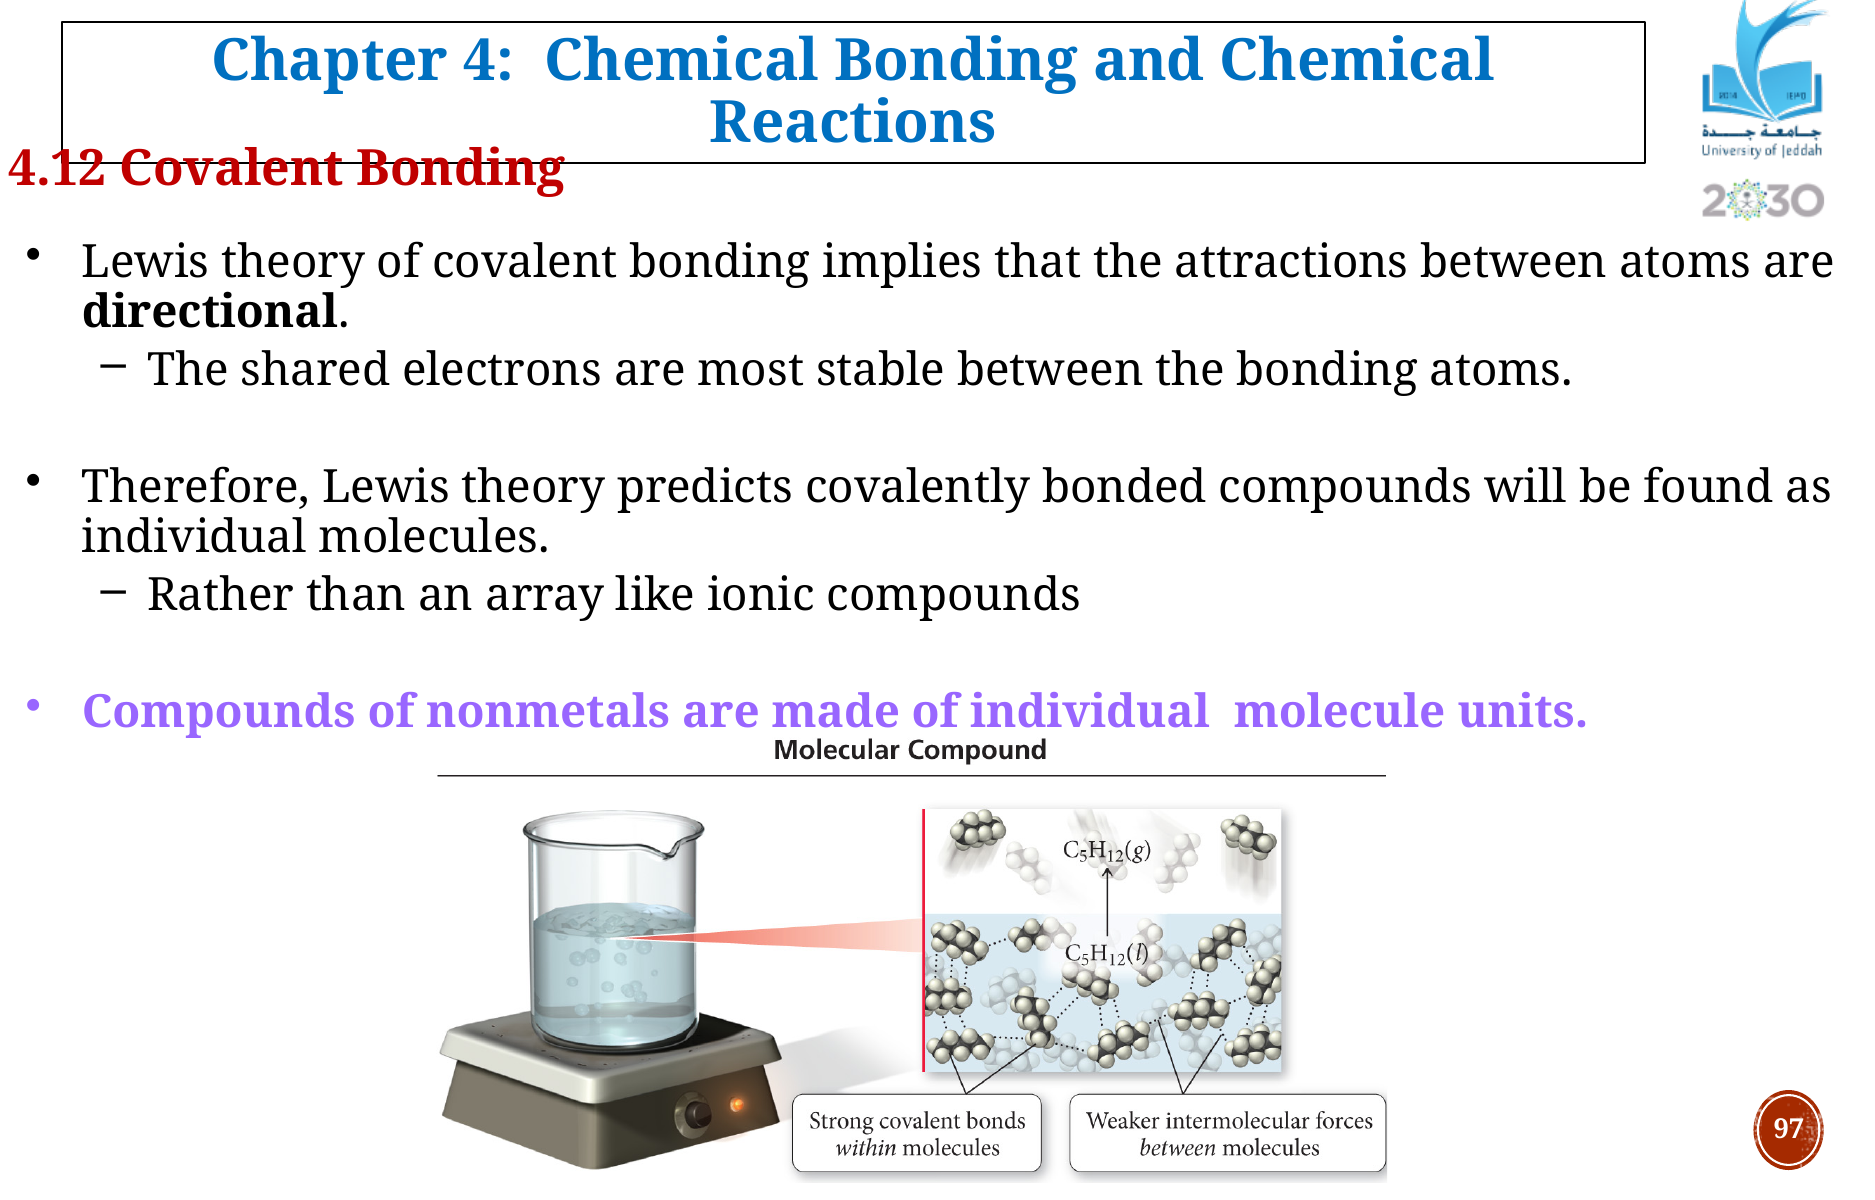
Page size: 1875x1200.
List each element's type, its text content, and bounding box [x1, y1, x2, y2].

picture [1681, 0, 1846, 227]
picture [430, 732, 1388, 1183]
text_box Chapter 4: Chemical Bonding and Chemical Reactions [61, 21, 1646, 164]
slide_number 97 [1739, 1097, 1838, 1162]
text_box 4.12 Covalent Bonding [0, 128, 581, 203]
text_box Lewis theory of covalent bonding implies that the attractions between atoms are directional. The shared electrons are most stable between the bonding atoms. Therefore, Lewis theory predicts covalently bonded compounds will be found as individual molecules. Rather than an array like ionic compounds Compounds of nonmetals are made of individual molecule units. [10, 230, 1875, 906]
